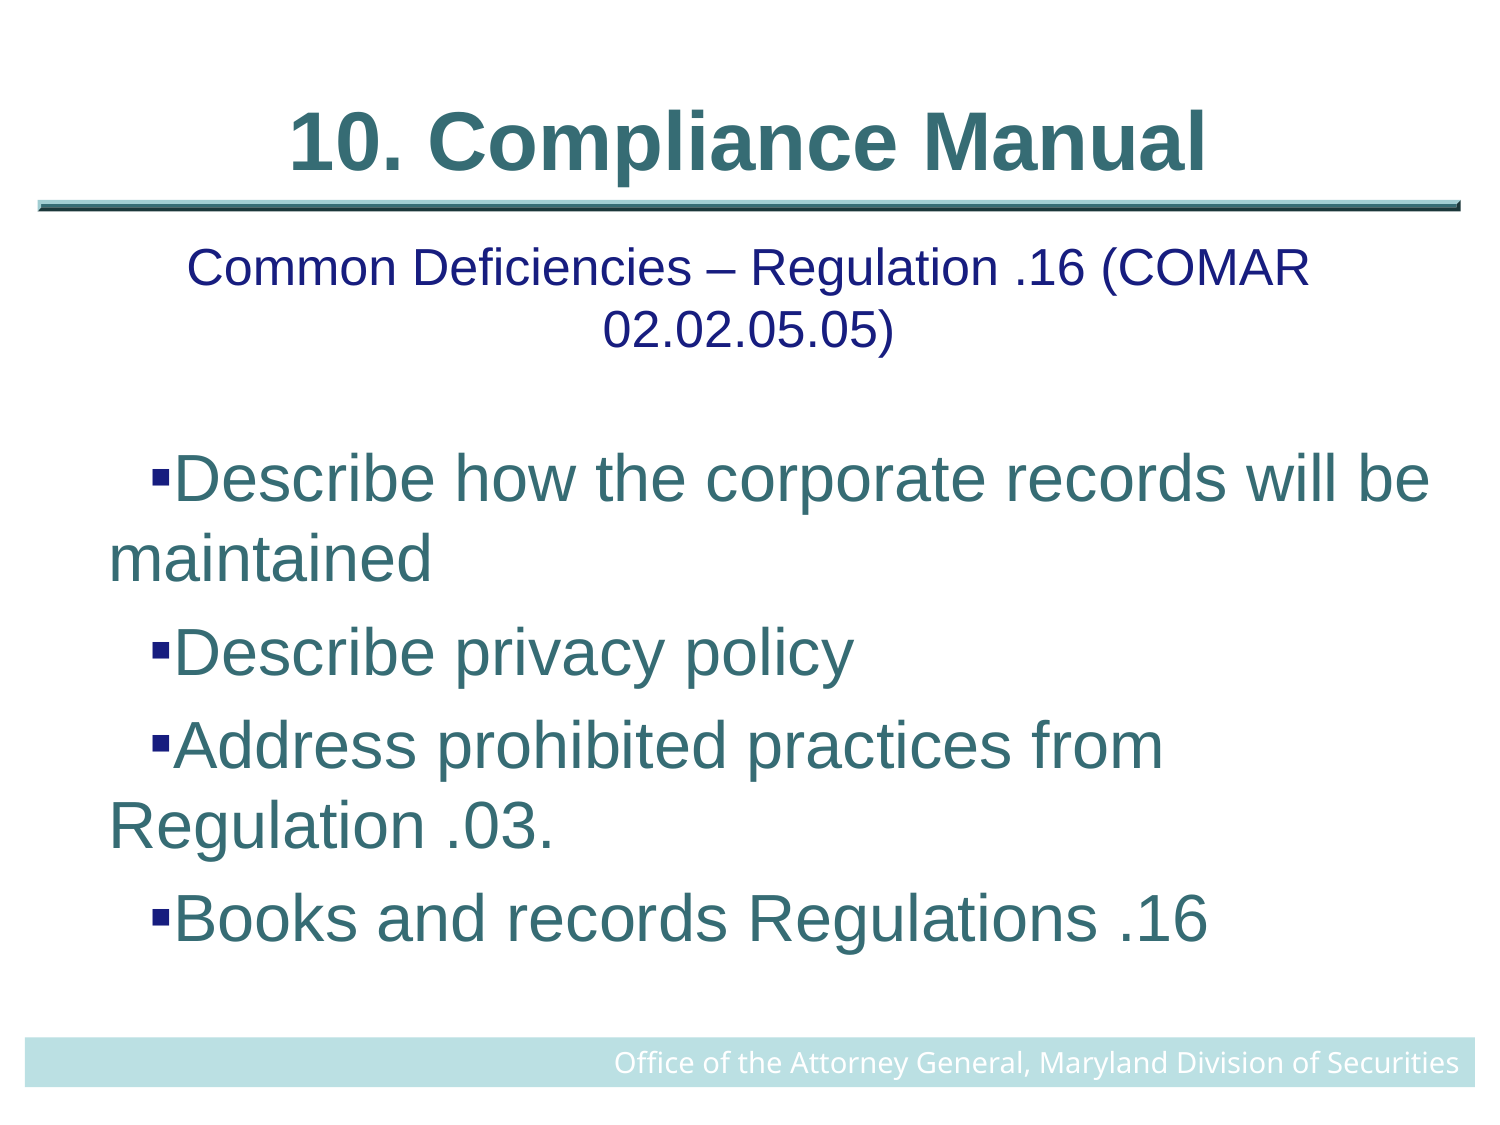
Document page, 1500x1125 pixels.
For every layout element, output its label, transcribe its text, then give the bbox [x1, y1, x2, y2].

text_box Common Deficiencies – Regulation .16 (COMAR 02.02.05.05) [37, 233, 1461, 431]
list Describe how the corporate records will be maintained Describe privacy policy Address prohibited practices from Regulation .03. Books and records Regulations .16 [36, 434, 1461, 969]
text_box [37, 199, 1461, 212]
text_box Office of the Attorney General, Maryland Division of Securities [24, 1037, 1475, 1088]
title 10. Compliance Manual [37, 87, 1461, 199]
text_box [38, 201, 1461, 212]
